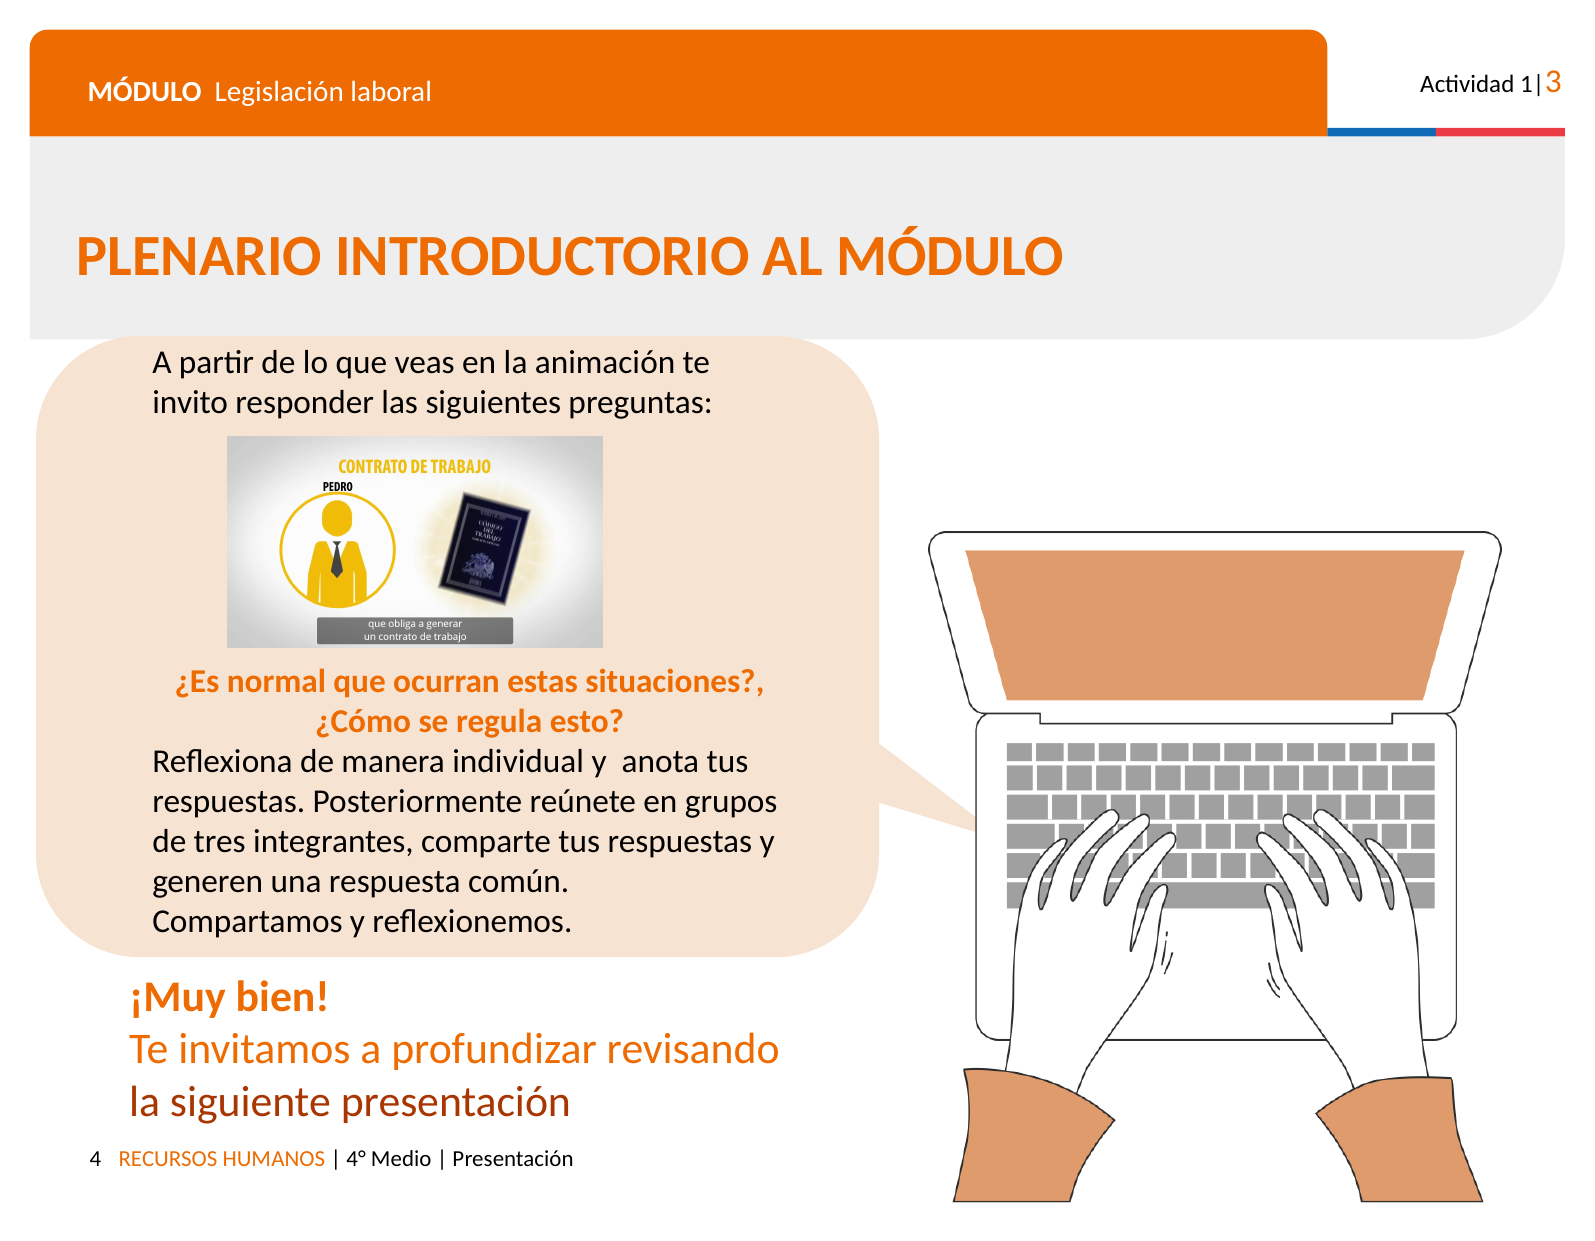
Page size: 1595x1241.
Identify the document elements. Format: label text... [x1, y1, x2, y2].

text_box PLENARIO INTRODUCTORIO AL MÓDULO [61, 225, 1530, 278]
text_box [35, 335, 1012, 958]
picture [841, 505, 1595, 1219]
text_box ¡Muy bien! Te invitamos a profundizar revisando la siguiente presentación [114, 1019, 836, 1073]
picture [226, 436, 603, 648]
